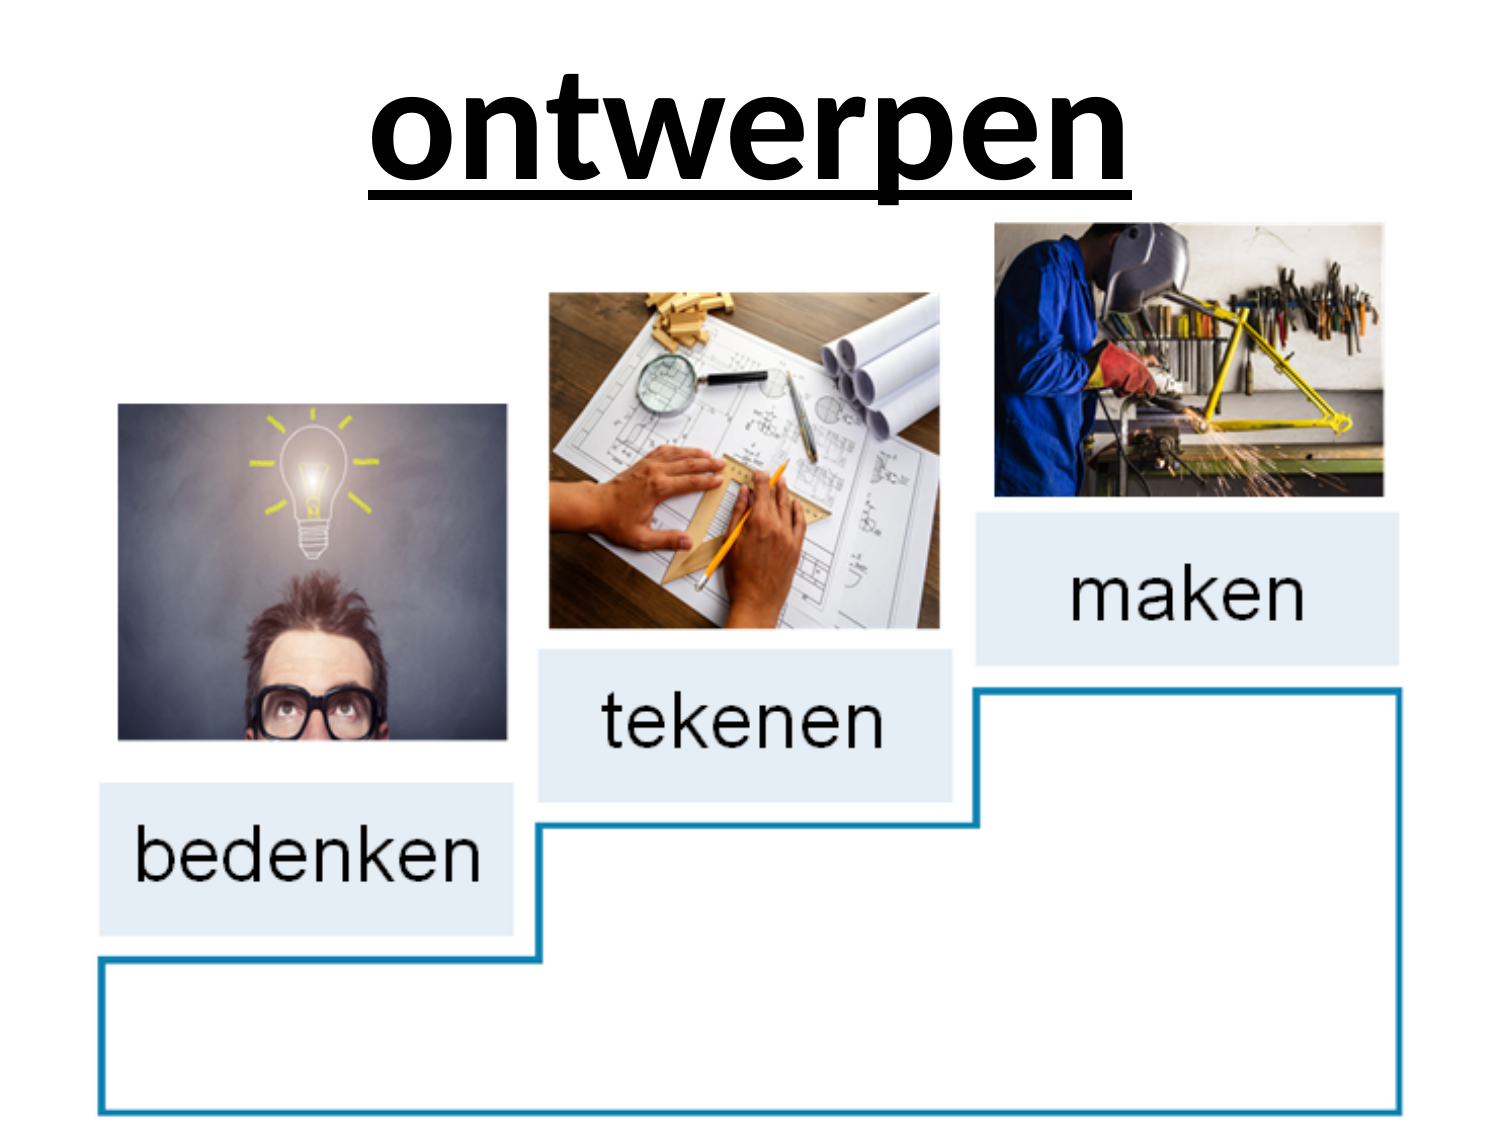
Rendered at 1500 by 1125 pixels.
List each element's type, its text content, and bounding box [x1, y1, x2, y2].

picture [82, 222, 1418, 1121]
text_box ontwerpen [0, 5, 1500, 220]
